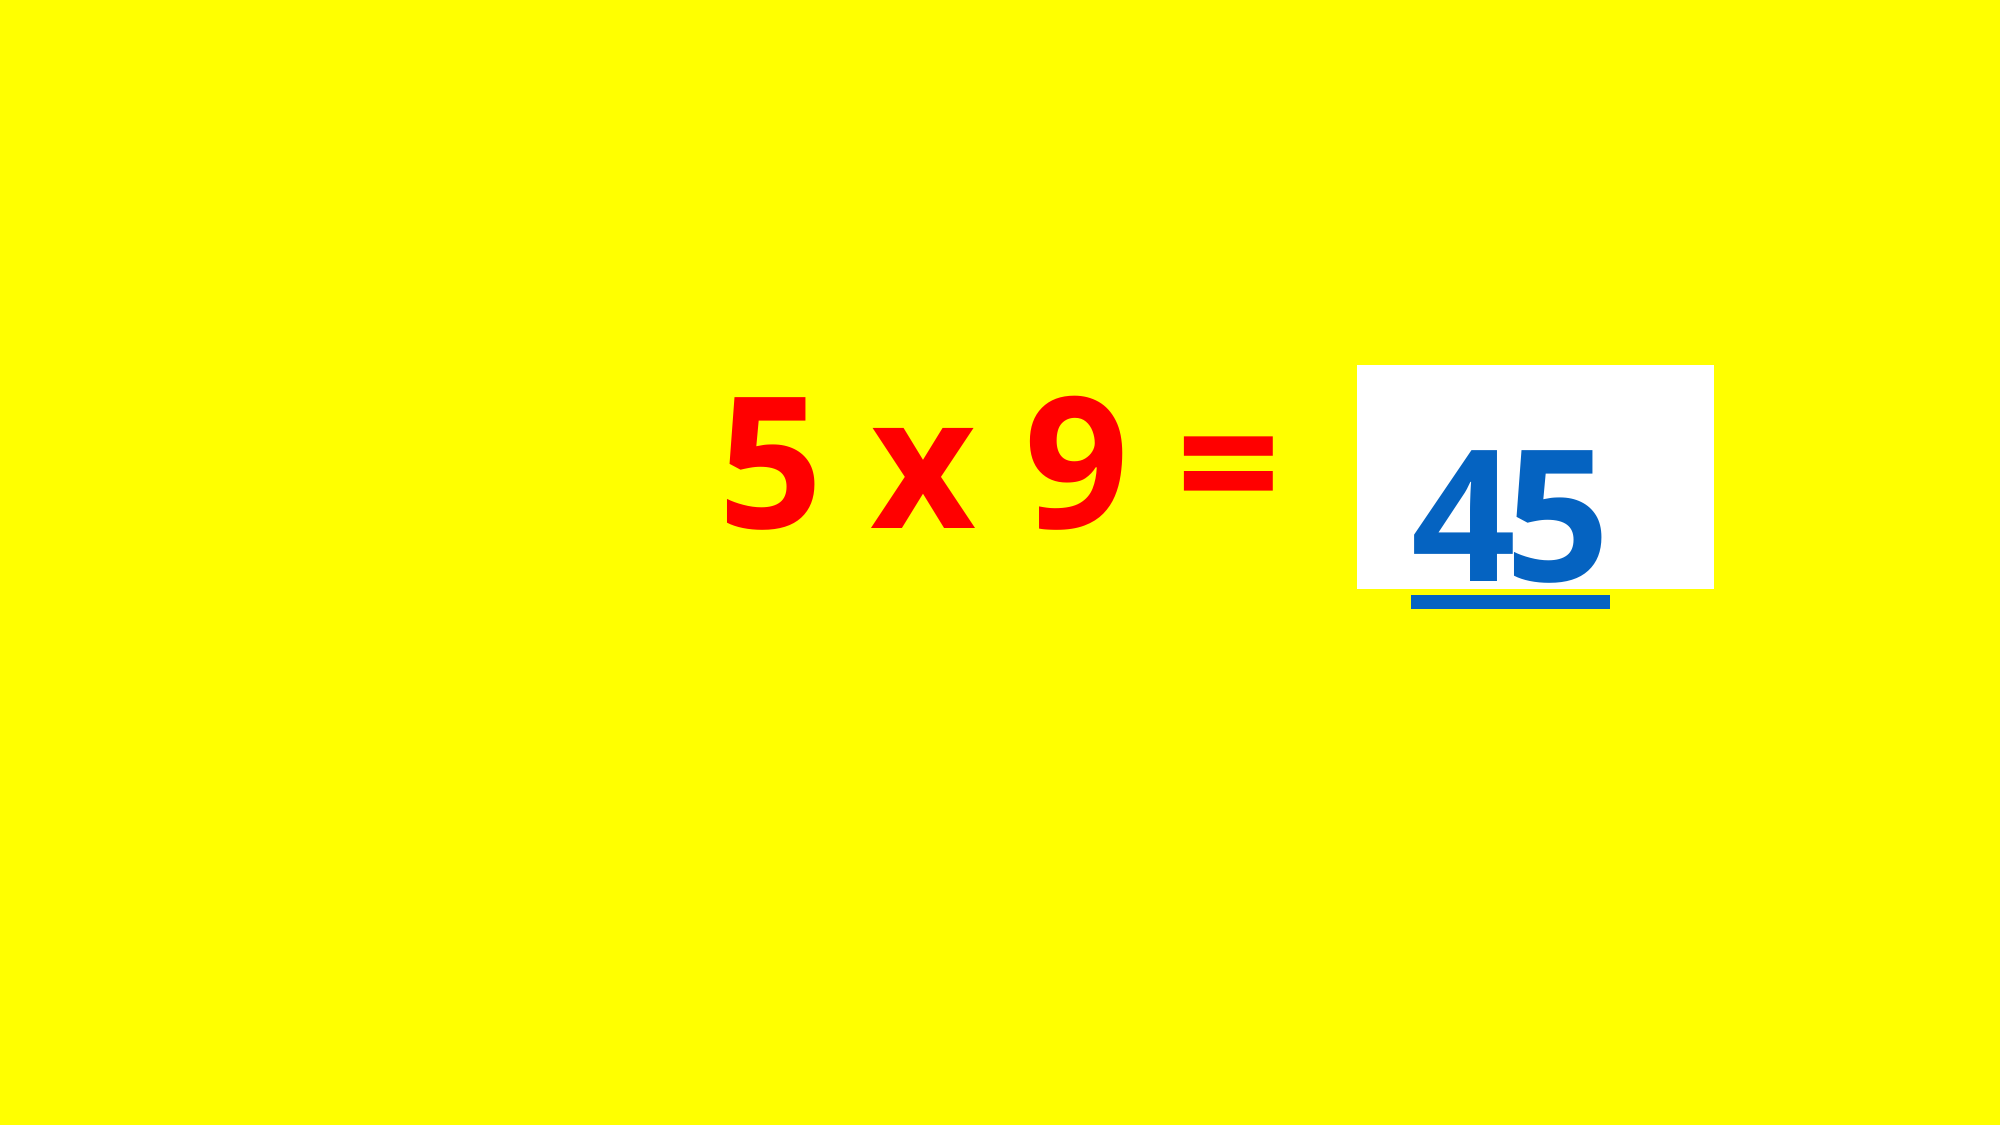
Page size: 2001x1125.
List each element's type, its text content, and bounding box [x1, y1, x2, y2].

text_box 45 [1357, 378, 1663, 577]
title 5 x 9 = [249, 184, 1750, 576]
